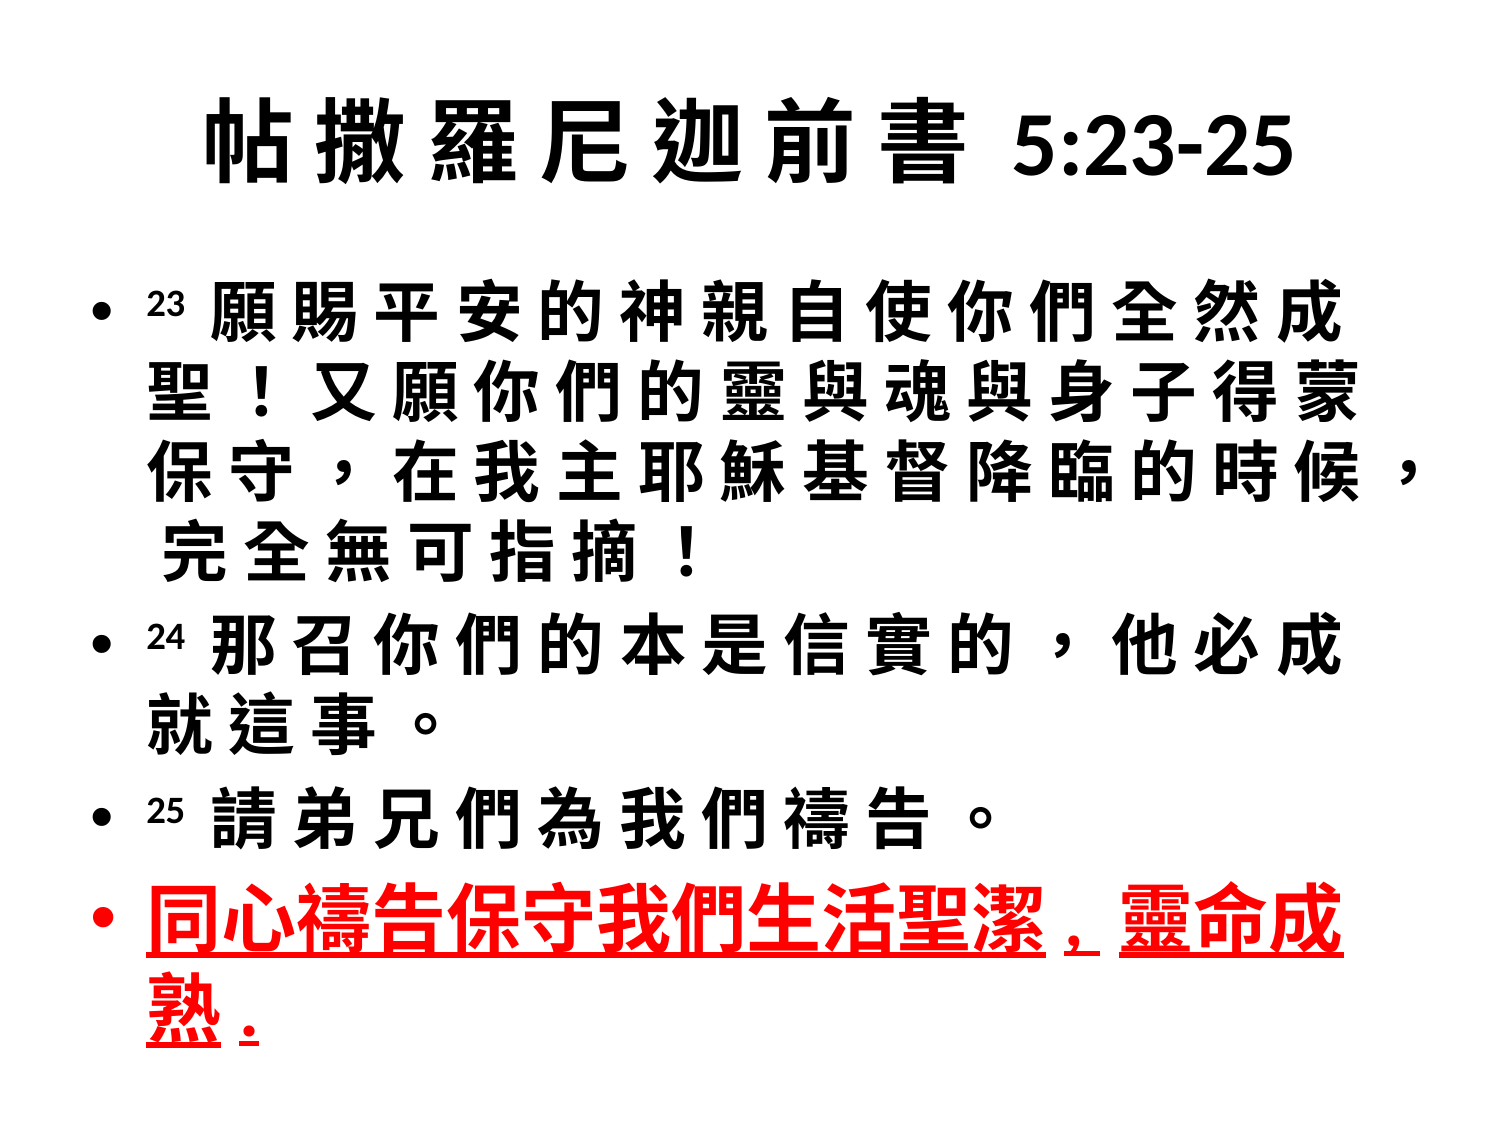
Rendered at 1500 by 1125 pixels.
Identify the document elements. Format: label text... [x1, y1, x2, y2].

list 23 願 賜 平 安 的 神 親 自 使 你 們 全 然 成 聖 ！ 又 願 你 們 的 靈 與 魂 與 身 子 得 蒙 保 守 ， 在 我 主 耶 穌 基 督 降 臨 的 時 候 ， 完 全 無 可 指 摘 ！ 24 那 召 你 們 的 本 是 信 實 的 ， 他 必 成 就 這 事 。 25 請 弟 兄 們 為 我 們 禱 告 。 同心禱告保守我們生活聖潔, 靈命成熟. [75, 262, 1425, 1005]
title 帖 撒 羅 尼 迦 前 書 5:23-25 [75, 45, 1425, 233]
